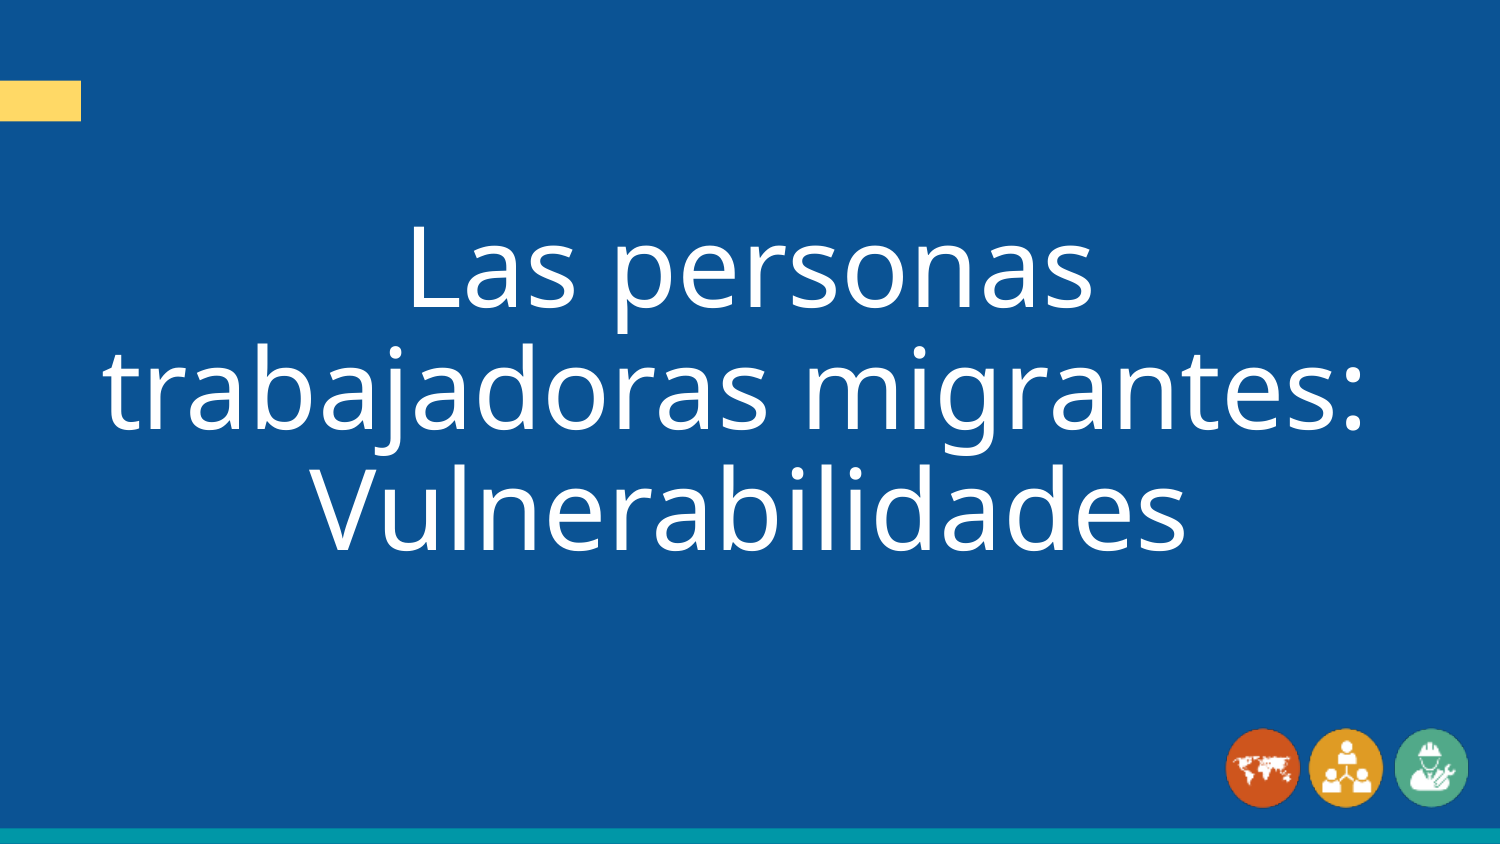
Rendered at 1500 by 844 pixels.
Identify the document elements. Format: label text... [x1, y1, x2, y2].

text_box [0, 828, 1500, 844]
text_box [0, 80, 81, 122]
text_box Las personas trabajadoras migrantes: Vulnerabilidades [55, 195, 1444, 439]
picture [1216, 706, 1500, 827]
